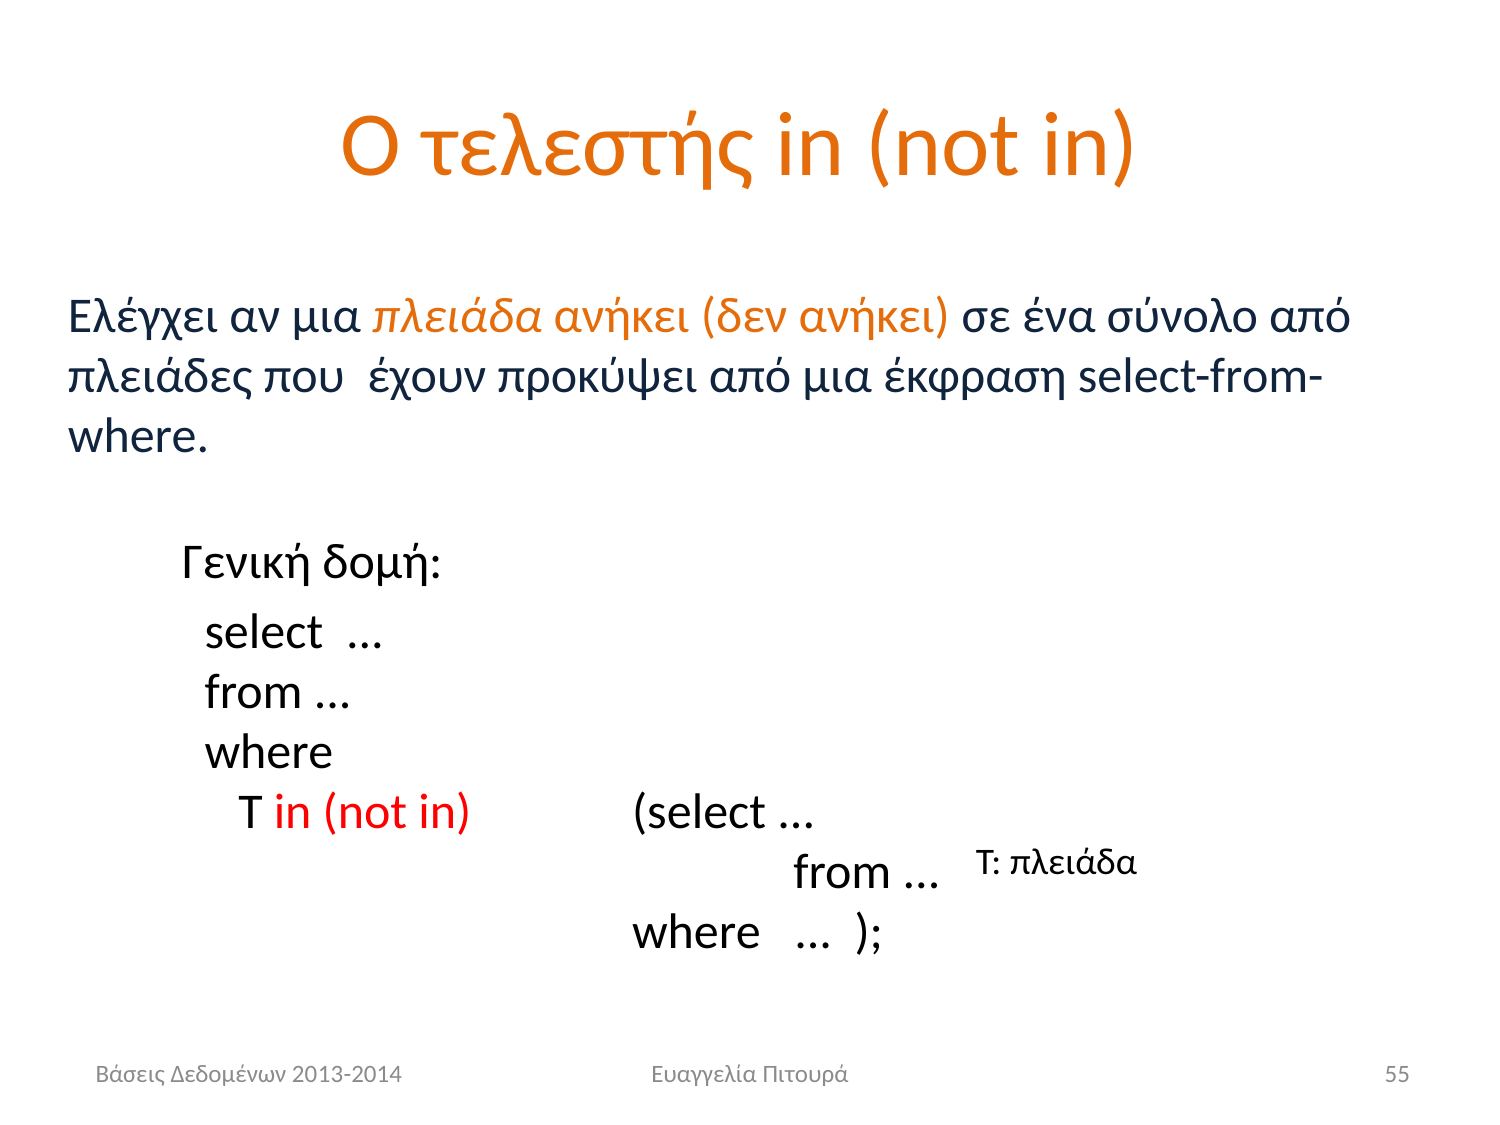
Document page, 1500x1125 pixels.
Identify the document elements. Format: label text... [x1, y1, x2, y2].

text_box Ελέγχει αν μια πλειάδα ανήκει (δεν ανήκει) σε ένα σύνολο από πλειάδες που έχουν προκύψει από μια έκφραση select-from-where. [53, 275, 1416, 471]
slide_number Βάσεις Δεδομένων 2013-2014 [75, 1042, 425, 1103]
text_box T: πλειάδα [961, 829, 1321, 890]
text_box Γενική δομή: select ... from ... where T in (not in) (select ... from ... where ... ); [167, 520, 956, 966]
title Ο τελεστής in (not in) [75, 45, 1425, 233]
footer Ευαγγελία Πιτουρά [512, 1042, 988, 1103]
slide_number 55 [1074, 1042, 1425, 1103]
